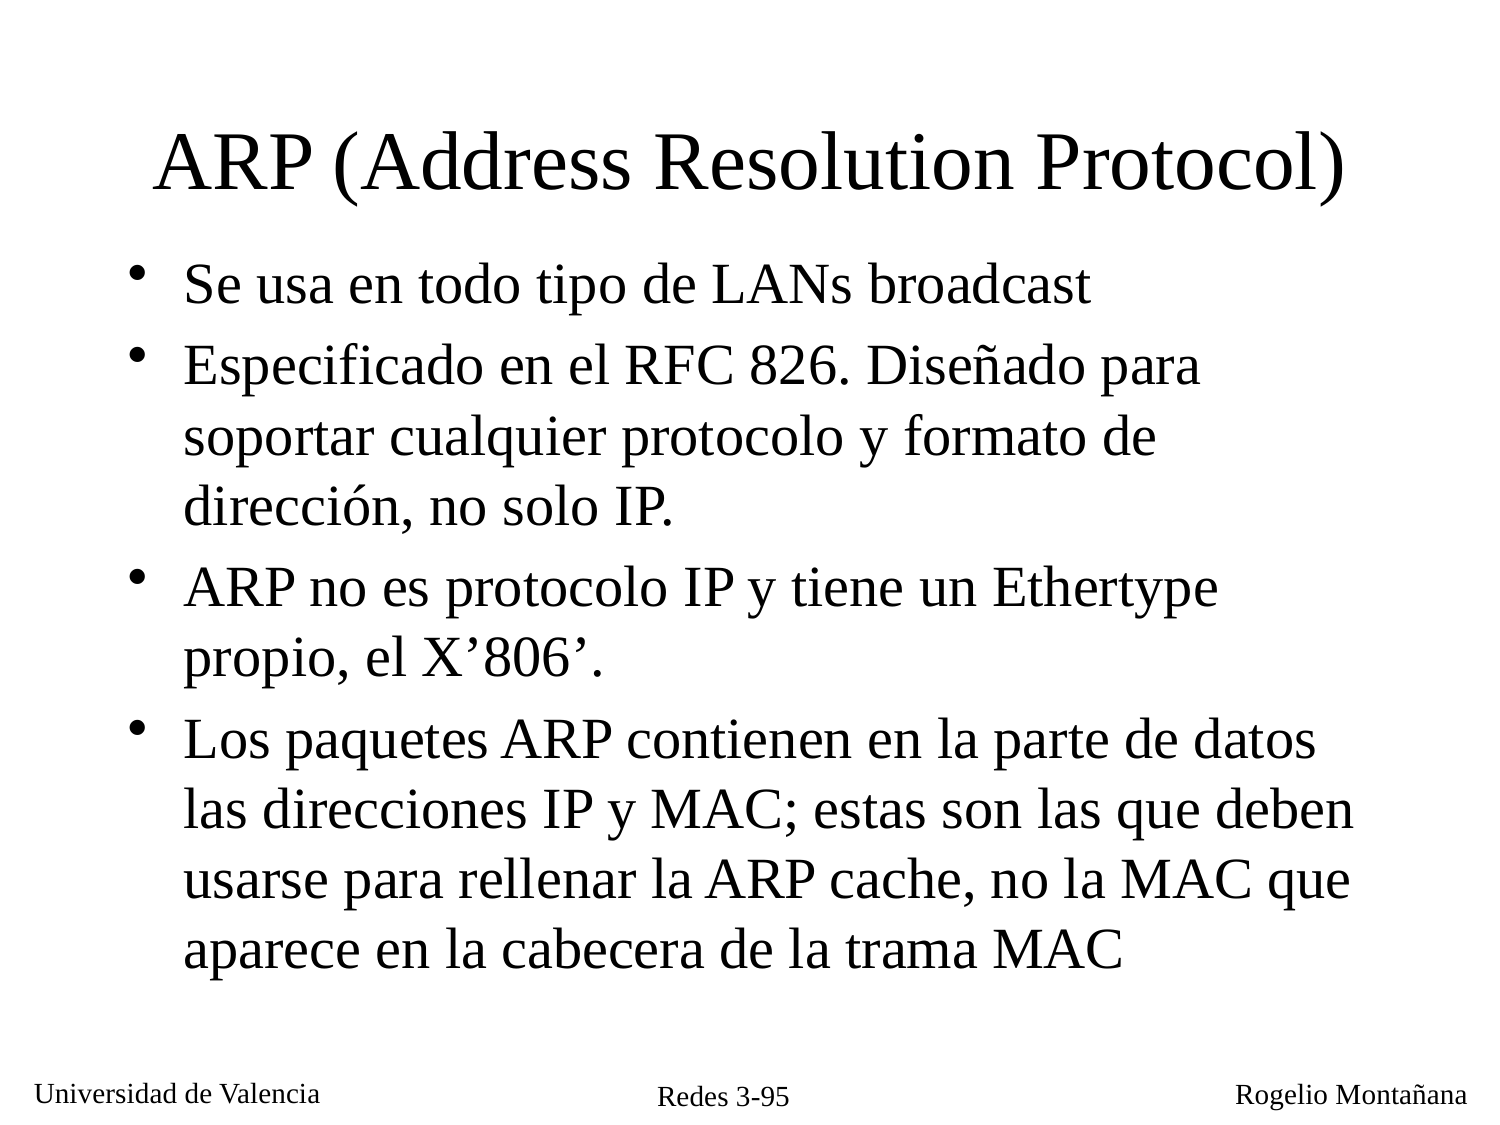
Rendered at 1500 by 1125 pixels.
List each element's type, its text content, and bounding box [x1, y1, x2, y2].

title ARP (Address Resolution Protocol) [112, 99, 1388, 213]
list Se usa en todo tipo de LANs broadcast Especificado en el RFC 826. Diseñado para soportar cualquier protocolo y formato de dirección, no solo IP. ARP no es protocolo IP y tiene un Ethertype propio, el X’806’. Los paquetes ARP contienen en la parte de datos las direcciones IP y MAC; estas son las que deben usarse para rellenar la ARP cache, no la MAC que aparece en la cabecera de la trama MAC [112, 237, 1388, 1001]
